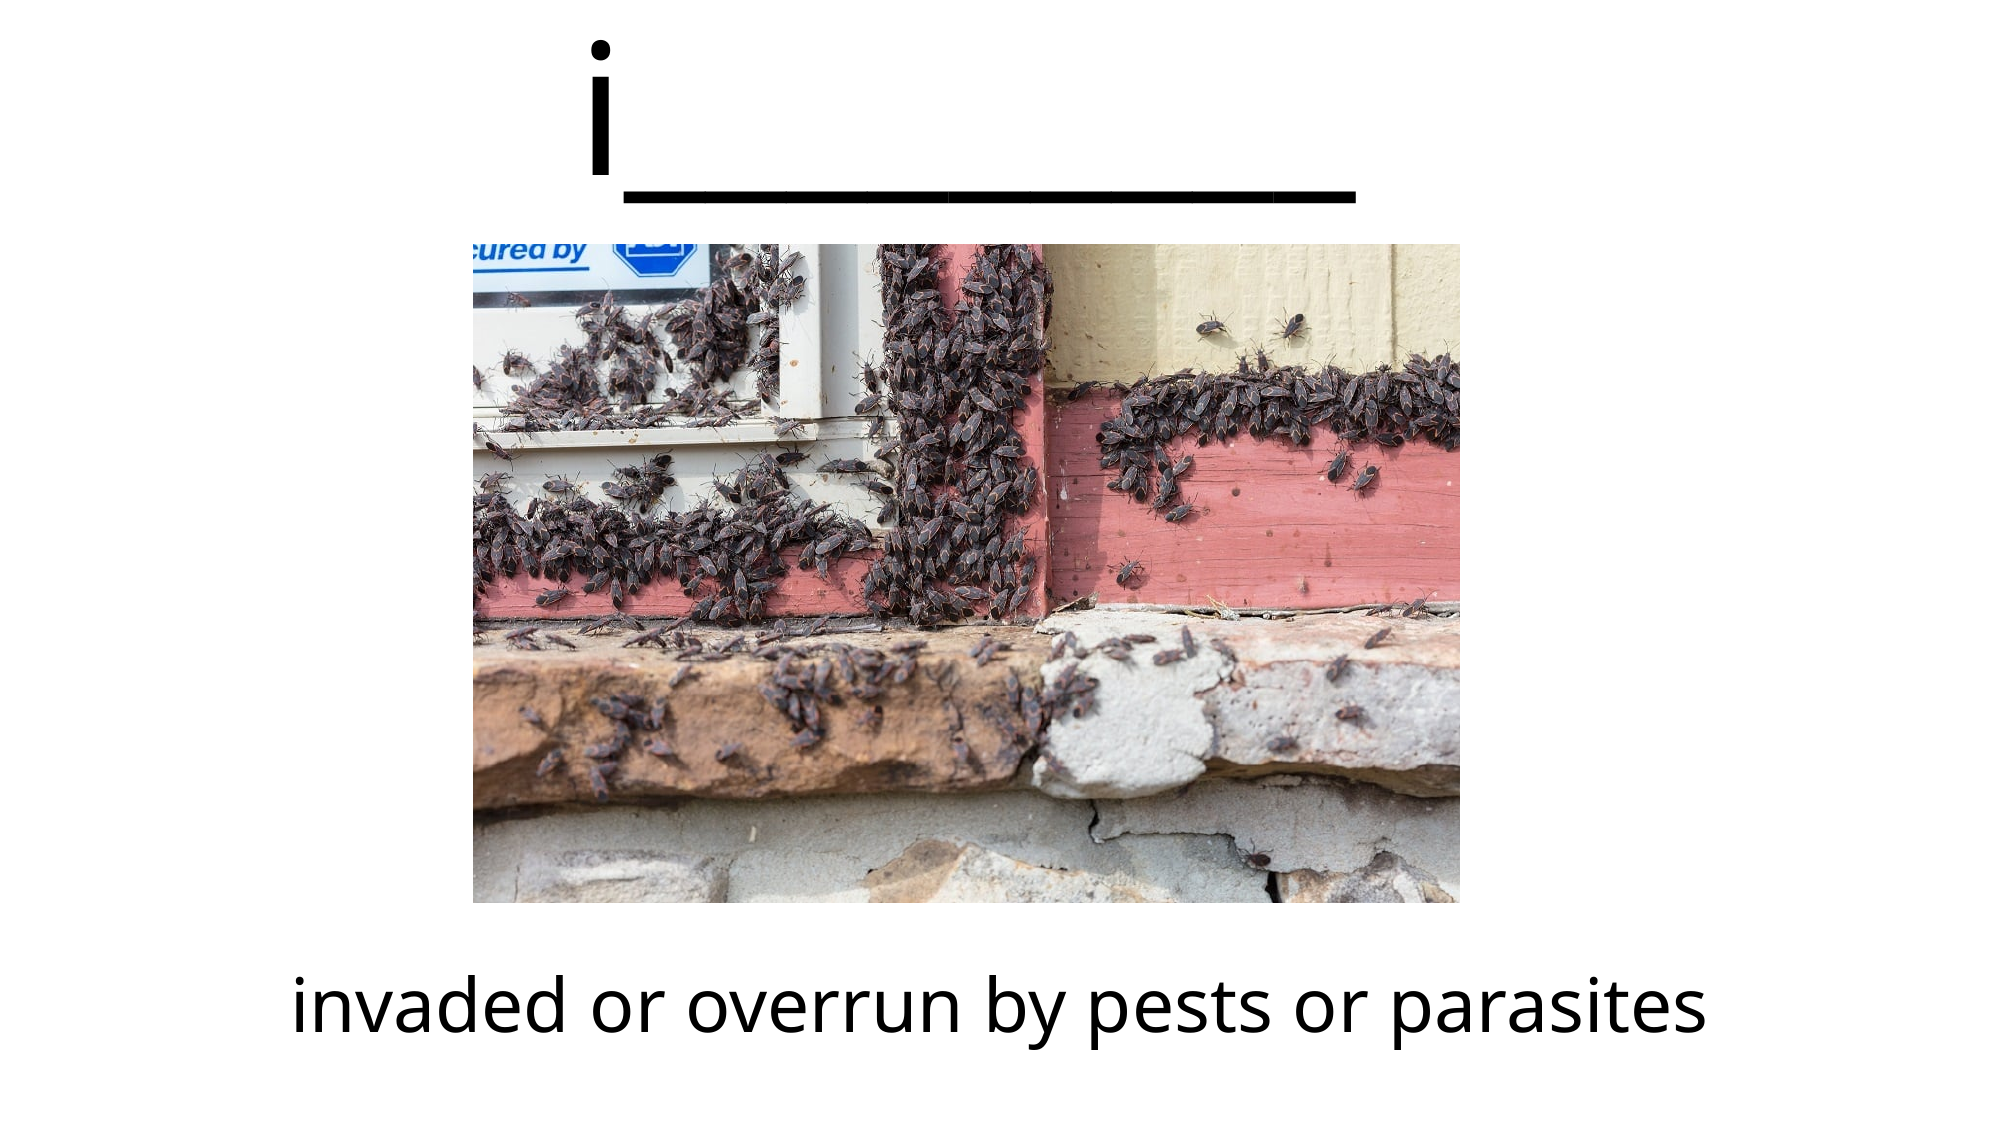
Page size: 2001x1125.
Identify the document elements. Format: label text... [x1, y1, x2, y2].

title i_________ [216, 68, 1717, 223]
text_box invaded or overrun by pests or parasites [249, 950, 1750, 1055]
picture [473, 244, 1460, 903]
